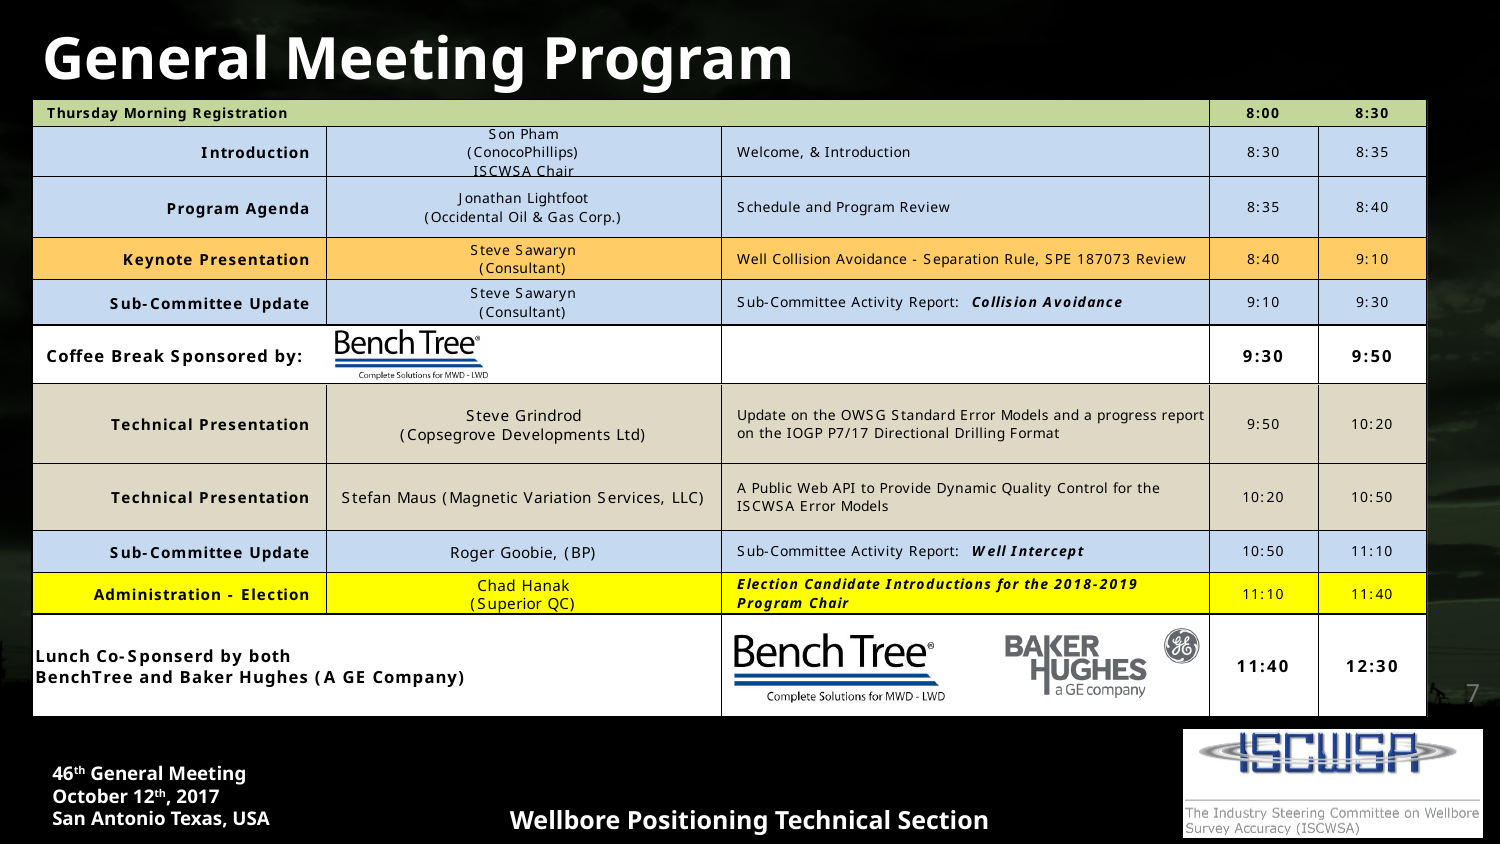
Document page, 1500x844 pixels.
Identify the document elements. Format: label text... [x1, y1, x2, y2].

title General Meeting Program [27, 11, 1473, 109]
picture [1183, 729, 1483, 838]
picture [31, 99, 1428, 717]
slide_number 7 [1428, 671, 1495, 717]
